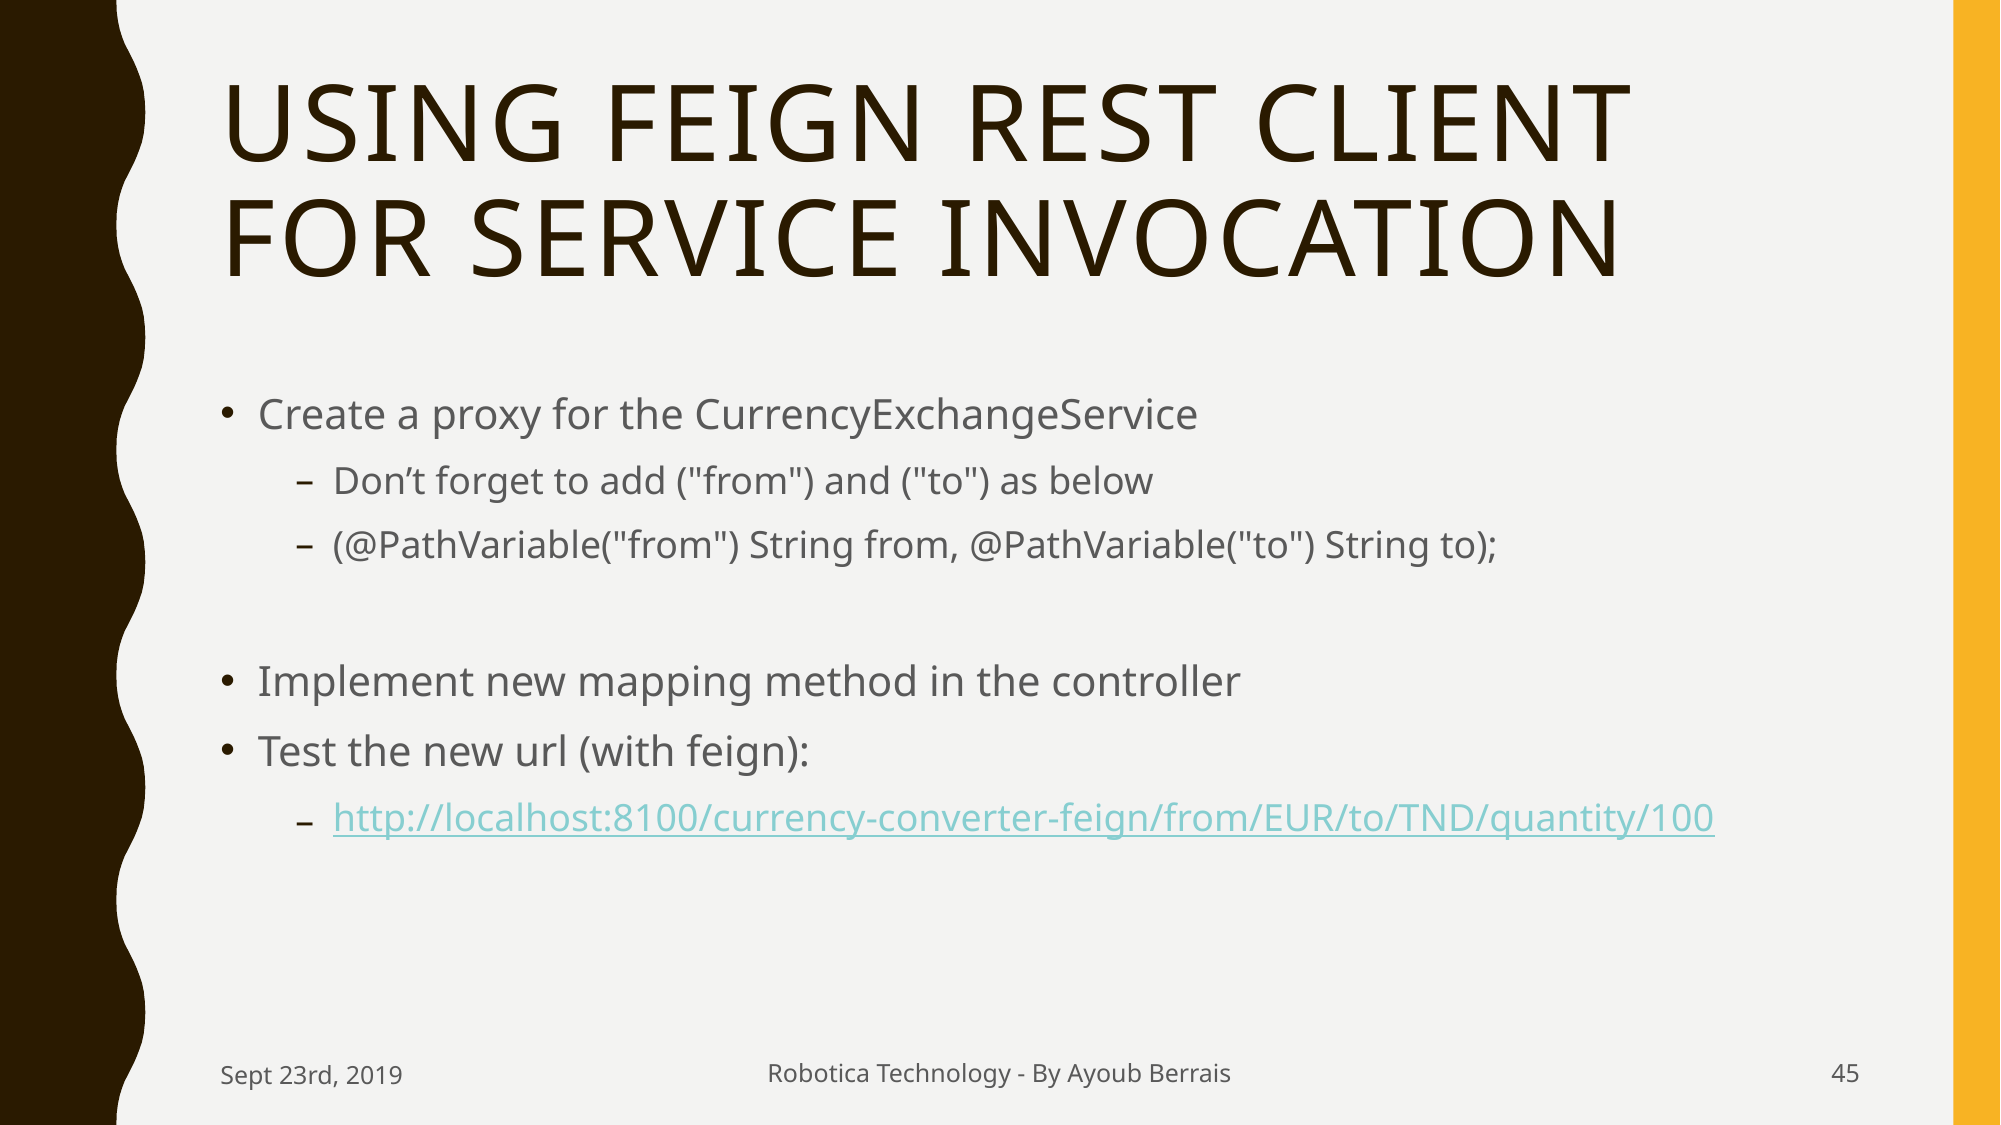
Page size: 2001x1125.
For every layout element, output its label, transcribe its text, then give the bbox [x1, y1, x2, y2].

slide_number 45 [1412, 1045, 1875, 1103]
title Using Feign REST Client for Service Invocation [205, 62, 1875, 308]
footer Robotica Technology - By Ayoub Berrais [662, 1045, 1338, 1103]
list Create a proxy for the CurrencyExchangeService Don’t forget to add ("from") and ("to") as below (@PathVariable("from") String from, @PathVariable("to") String to); Implement new mapping method in the controller Test the new url (with feign): http://localhost:8100/currency-converter-feign/from/EUR/to/TND/quantity/100 [205, 375, 1875, 965]
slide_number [205, 1045, 588, 1103]
